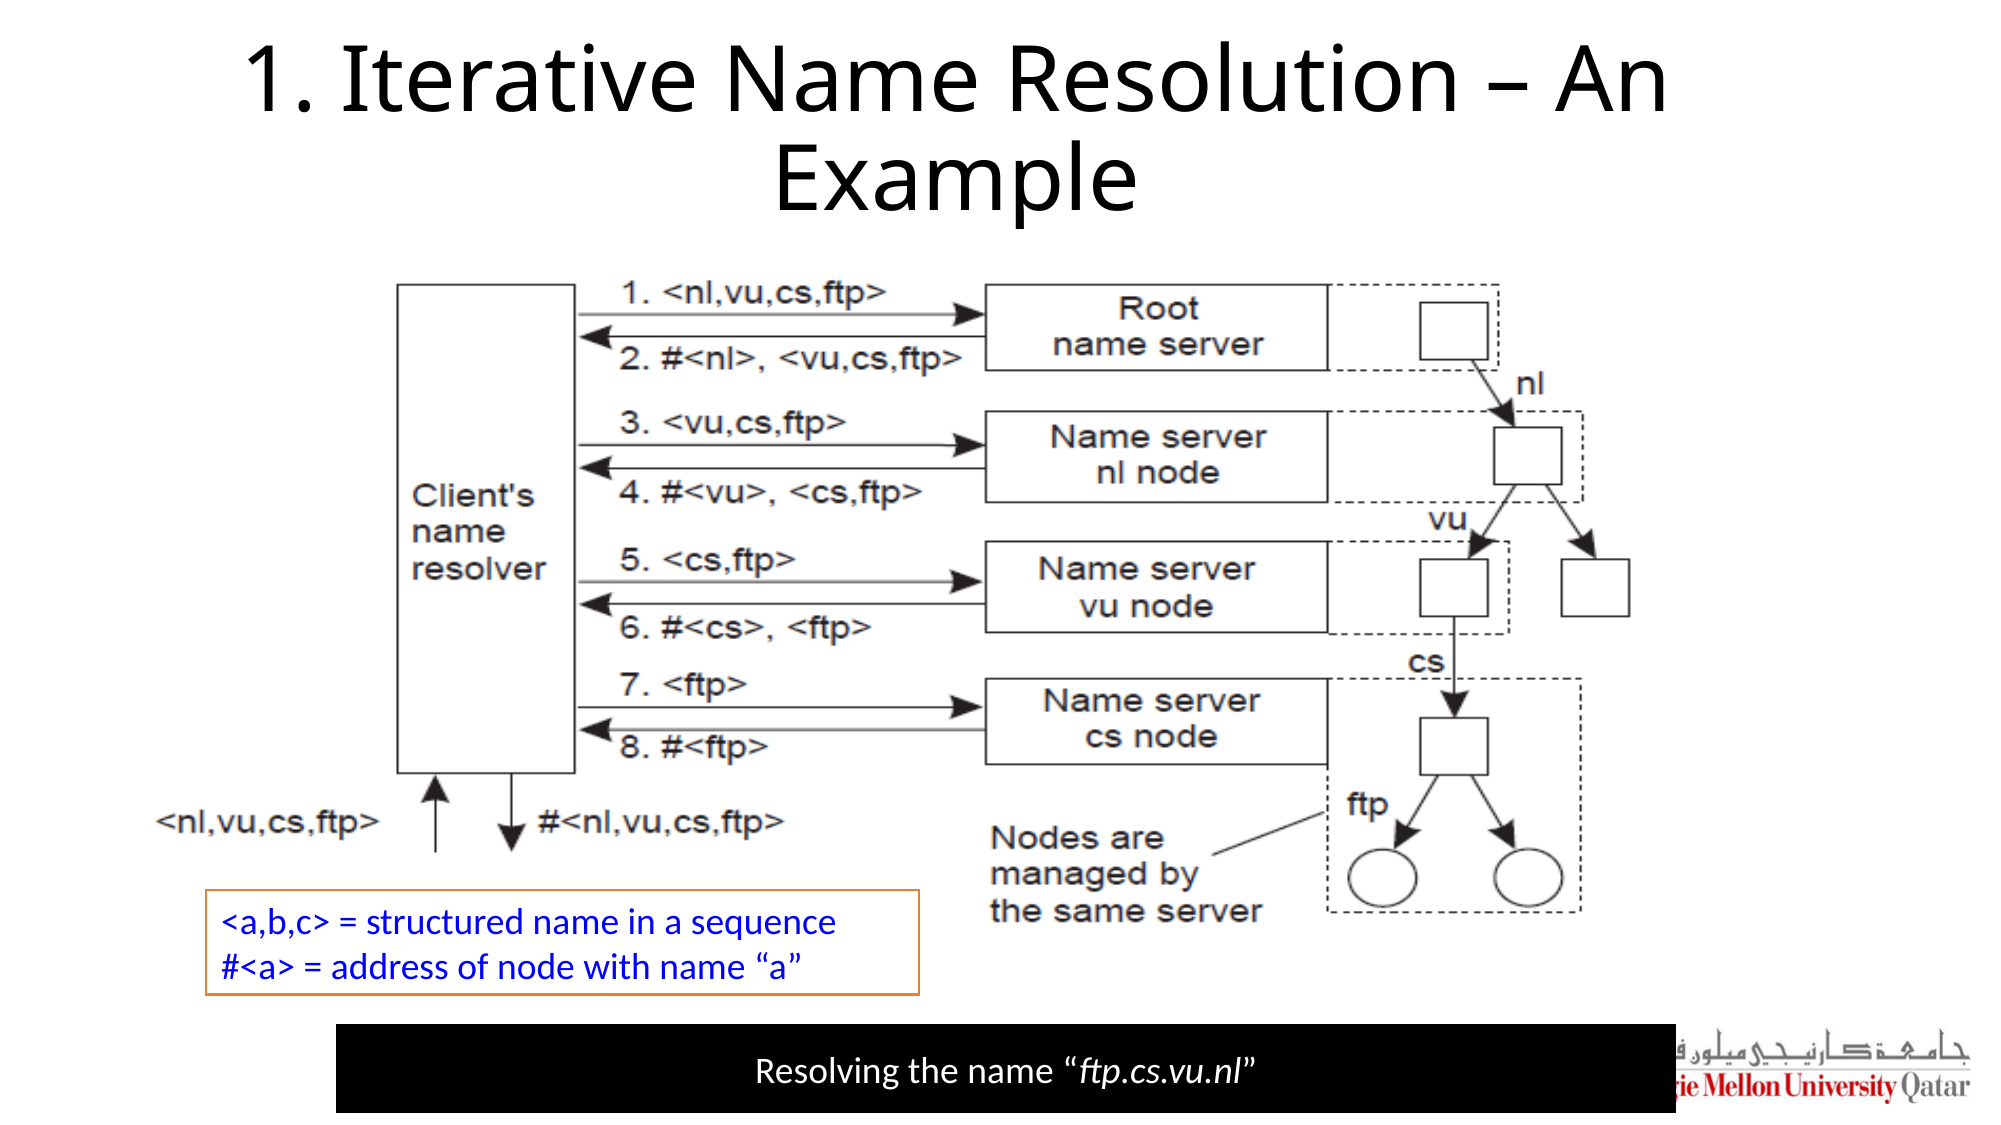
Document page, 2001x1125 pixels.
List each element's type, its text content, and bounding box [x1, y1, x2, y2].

text_box <a,b,c> = structured name in a sequence #<a> = address of node with name “a” [205, 967, 920, 996]
picture [1676, 1027, 1971, 1104]
title 1. Iterative Name Resolution – An Example [37, 45, 1875, 219]
picture [124, 229, 1713, 967]
text_box Resolving the name “ftp.cs.vu.nl” [336, 1024, 1676, 1113]
